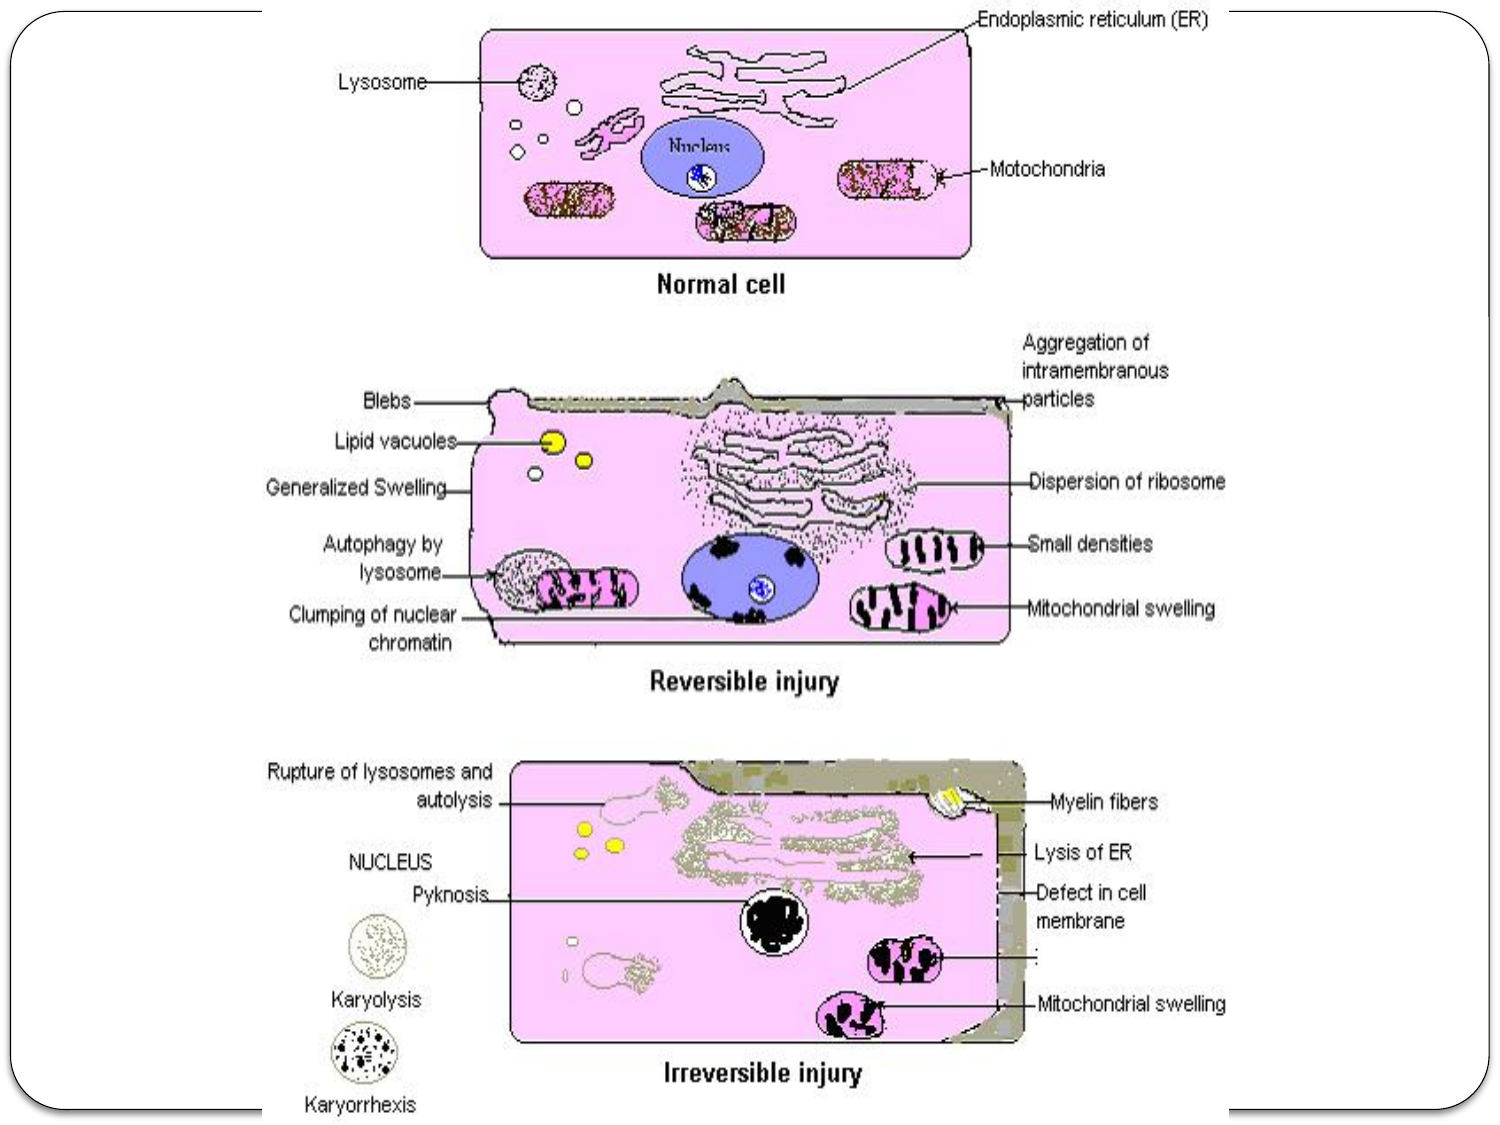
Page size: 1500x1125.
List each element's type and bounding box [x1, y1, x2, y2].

list [262, 0, 1229, 1125]
